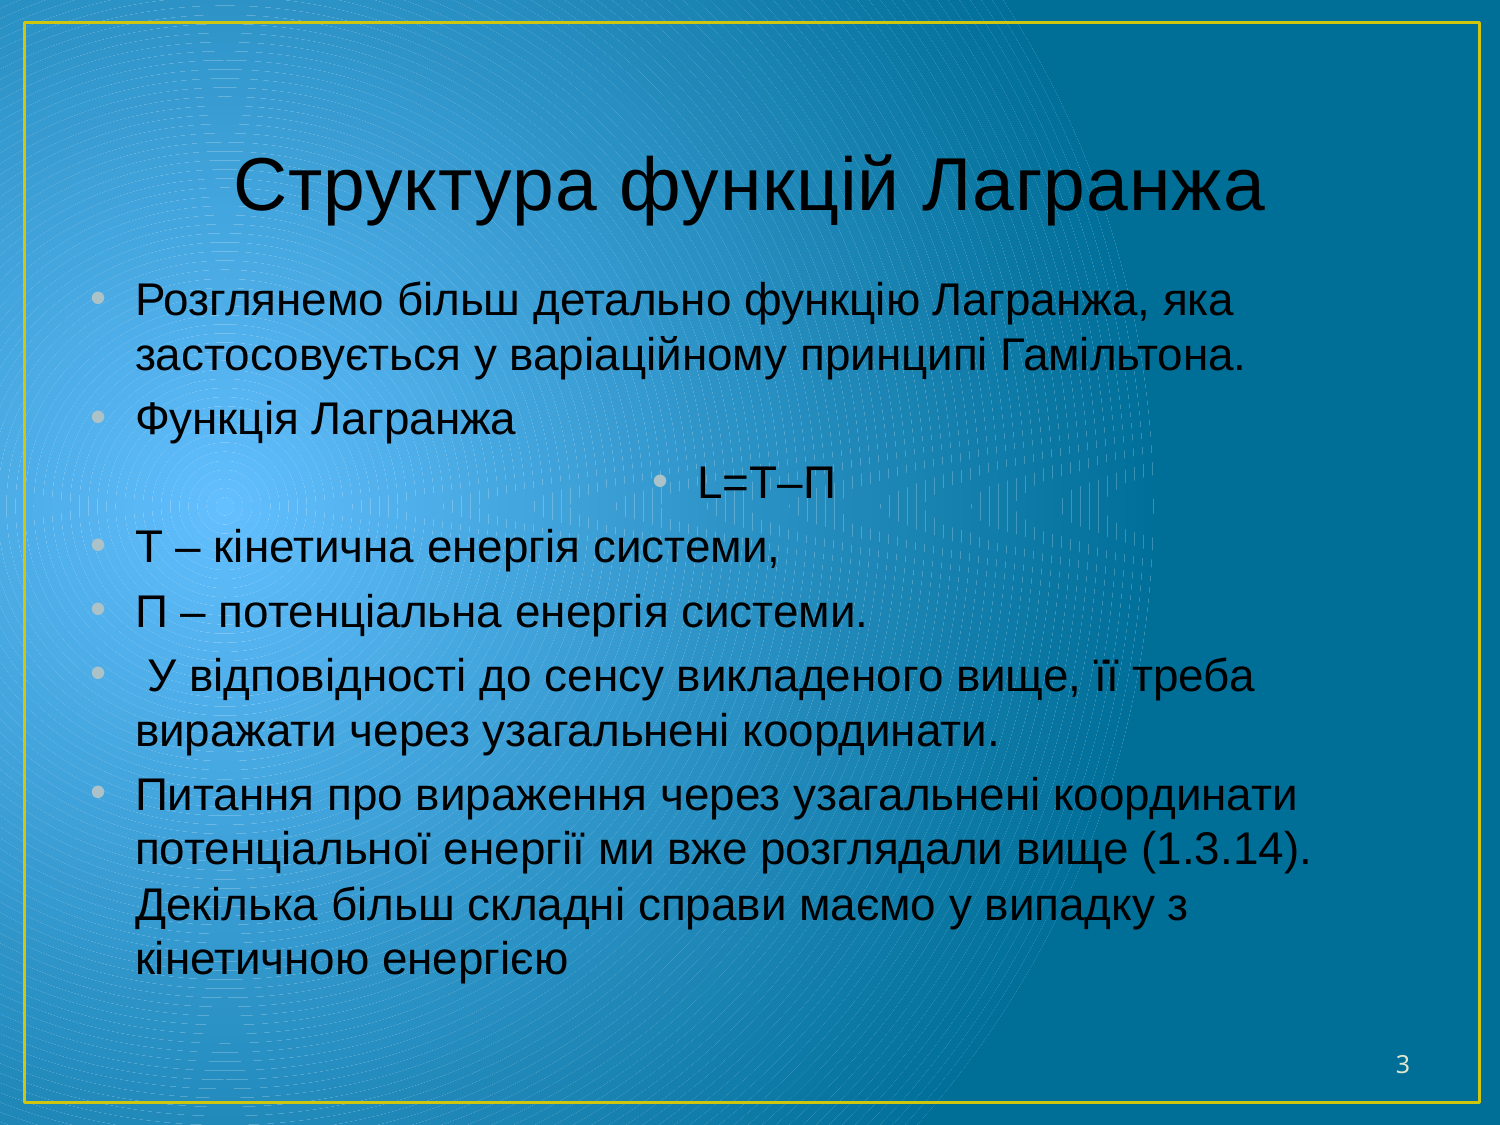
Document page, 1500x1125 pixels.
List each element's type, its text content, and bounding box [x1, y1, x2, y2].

slide_number 3 [1074, 1035, 1425, 1096]
list Розглянемо більш детально функцію Лагранжа, яка застосовується у варіаційному принципі Гамільтона. Функція Лагранжа L=T–П Т – кінетична енергія системи, П – потенціальна енергія системи. У відповідності до сенсу викладеного вище, її треба виражати через узагальнені координати. Питання про вираження через узагальнені координати потенціальної енергії ми вже розглядали вище (1.3.14). Декілька більш складні справи маємо у випадку з кінетичною енергією [75, 262, 1425, 1005]
title Структура функцій Лагранжа [75, 45, 1425, 233]
